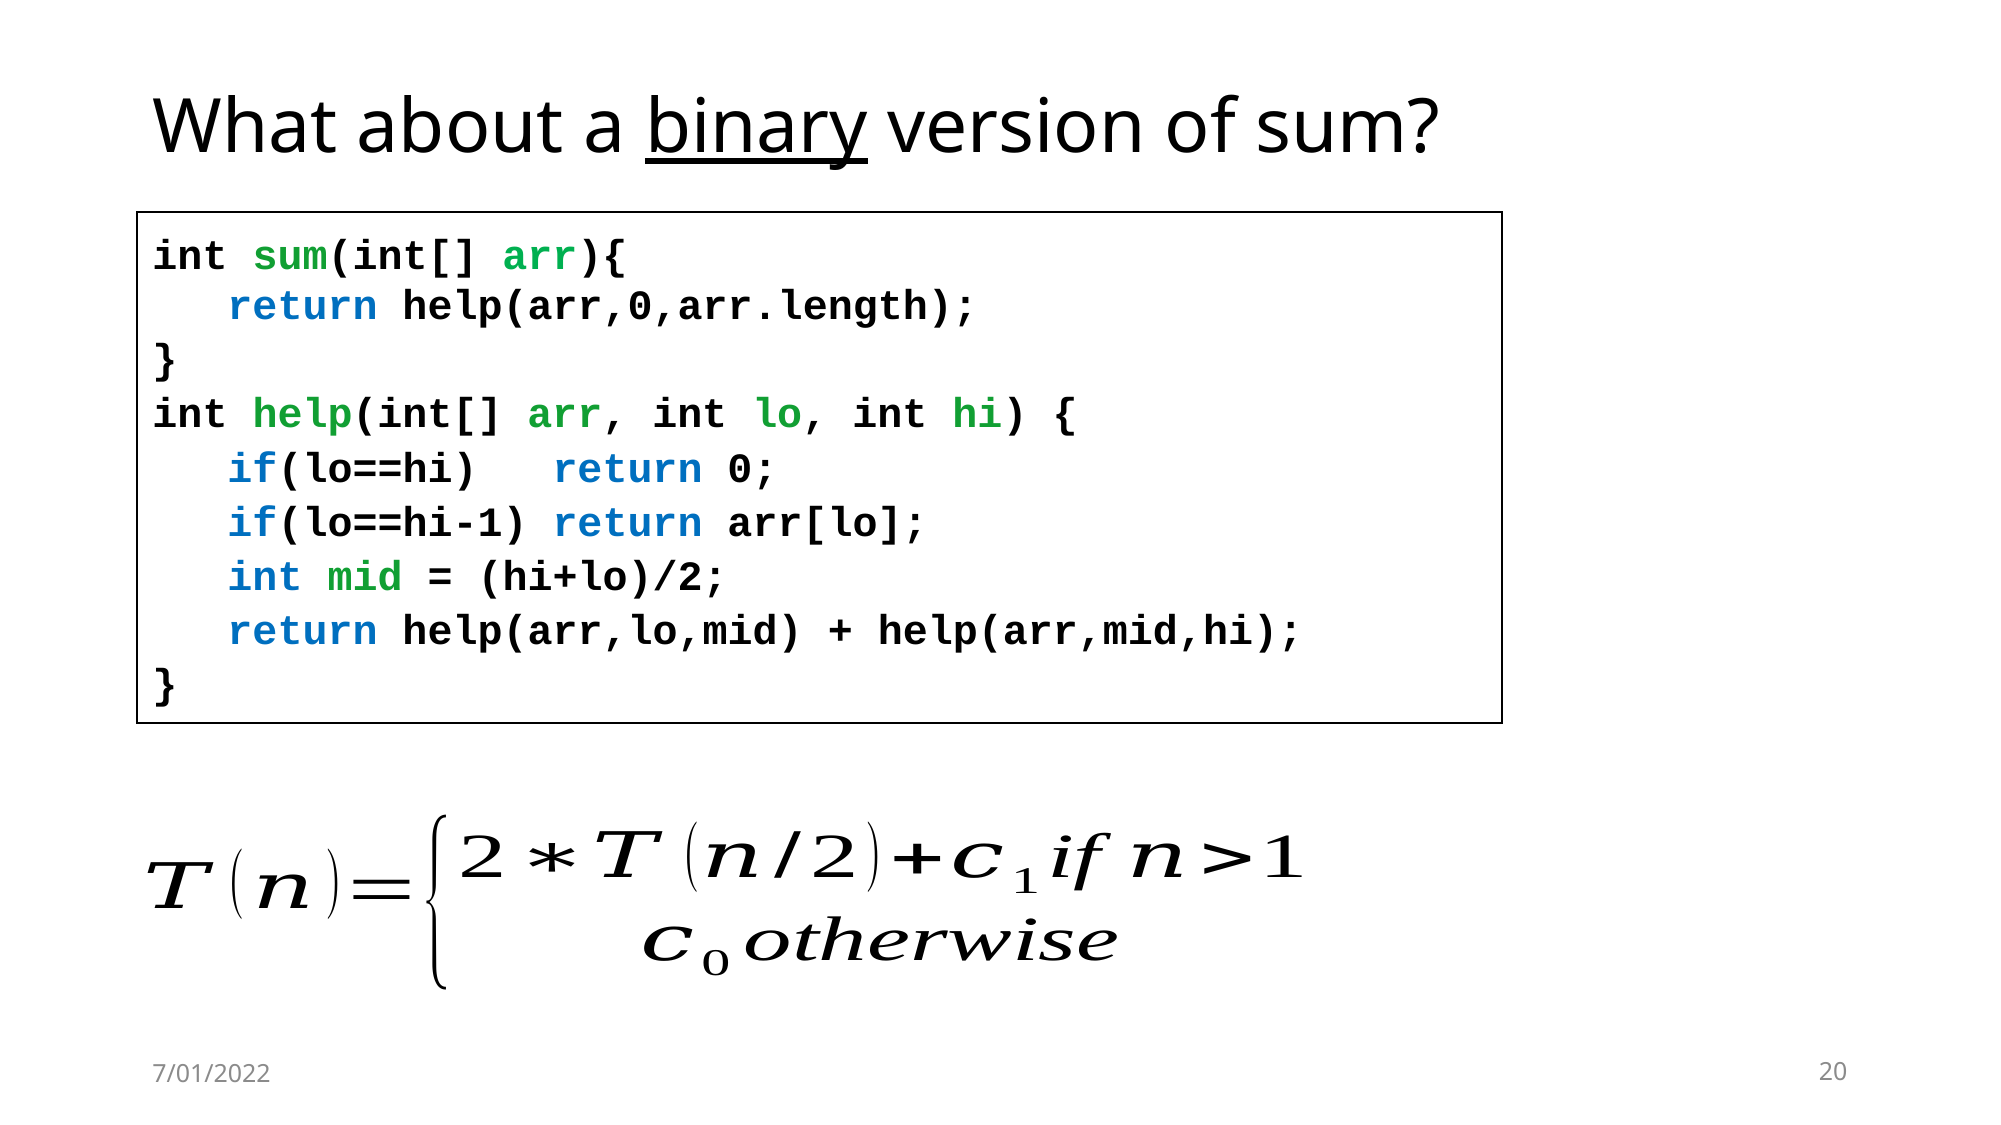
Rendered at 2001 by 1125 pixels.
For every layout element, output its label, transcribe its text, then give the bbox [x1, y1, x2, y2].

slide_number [137, 1042, 588, 1103]
slide_number 20 [1412, 1042, 1863, 1103]
title What about a binary version of sum? [137, 59, 1863, 198]
text_box int sum(int[] arr){ return help(arr,0,arr.length); } int help(int[] arr, int lo, int hi) { if(lo==hi) return 0; if(lo==hi-1) return arr[lo]; int mid = (hi+lo)/2; return help(arr,lo,mid) + help(arr,mid,hi); } [136, 211, 1503, 724]
